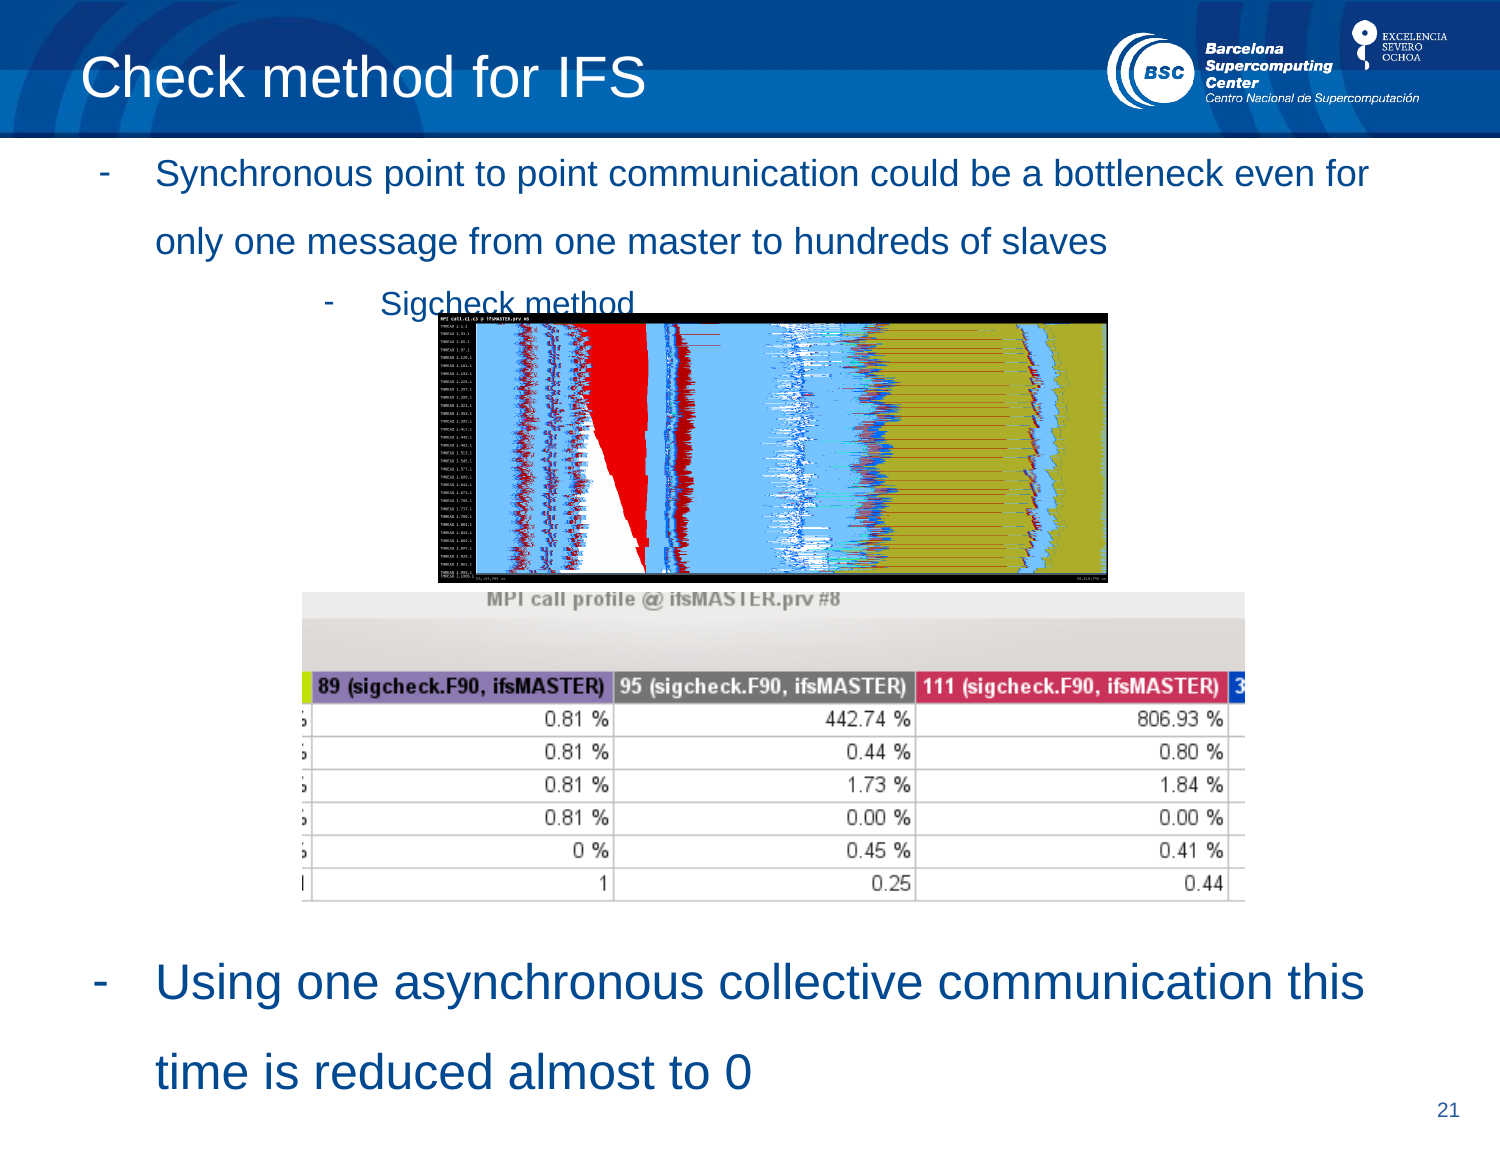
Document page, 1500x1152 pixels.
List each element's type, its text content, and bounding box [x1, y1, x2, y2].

title Check method for IFS [65, 23, 1081, 111]
picture [437, 313, 1109, 584]
picture [0, 0, 1500, 138]
picture [301, 592, 1245, 939]
list Synchronous point to point communication could be a bottleneck even for only one message from one master to hundreds of slaves Sigcheck method Using one asynchronous collective communication this time is reduced almost to 0 [64, 111, 1432, 1018]
